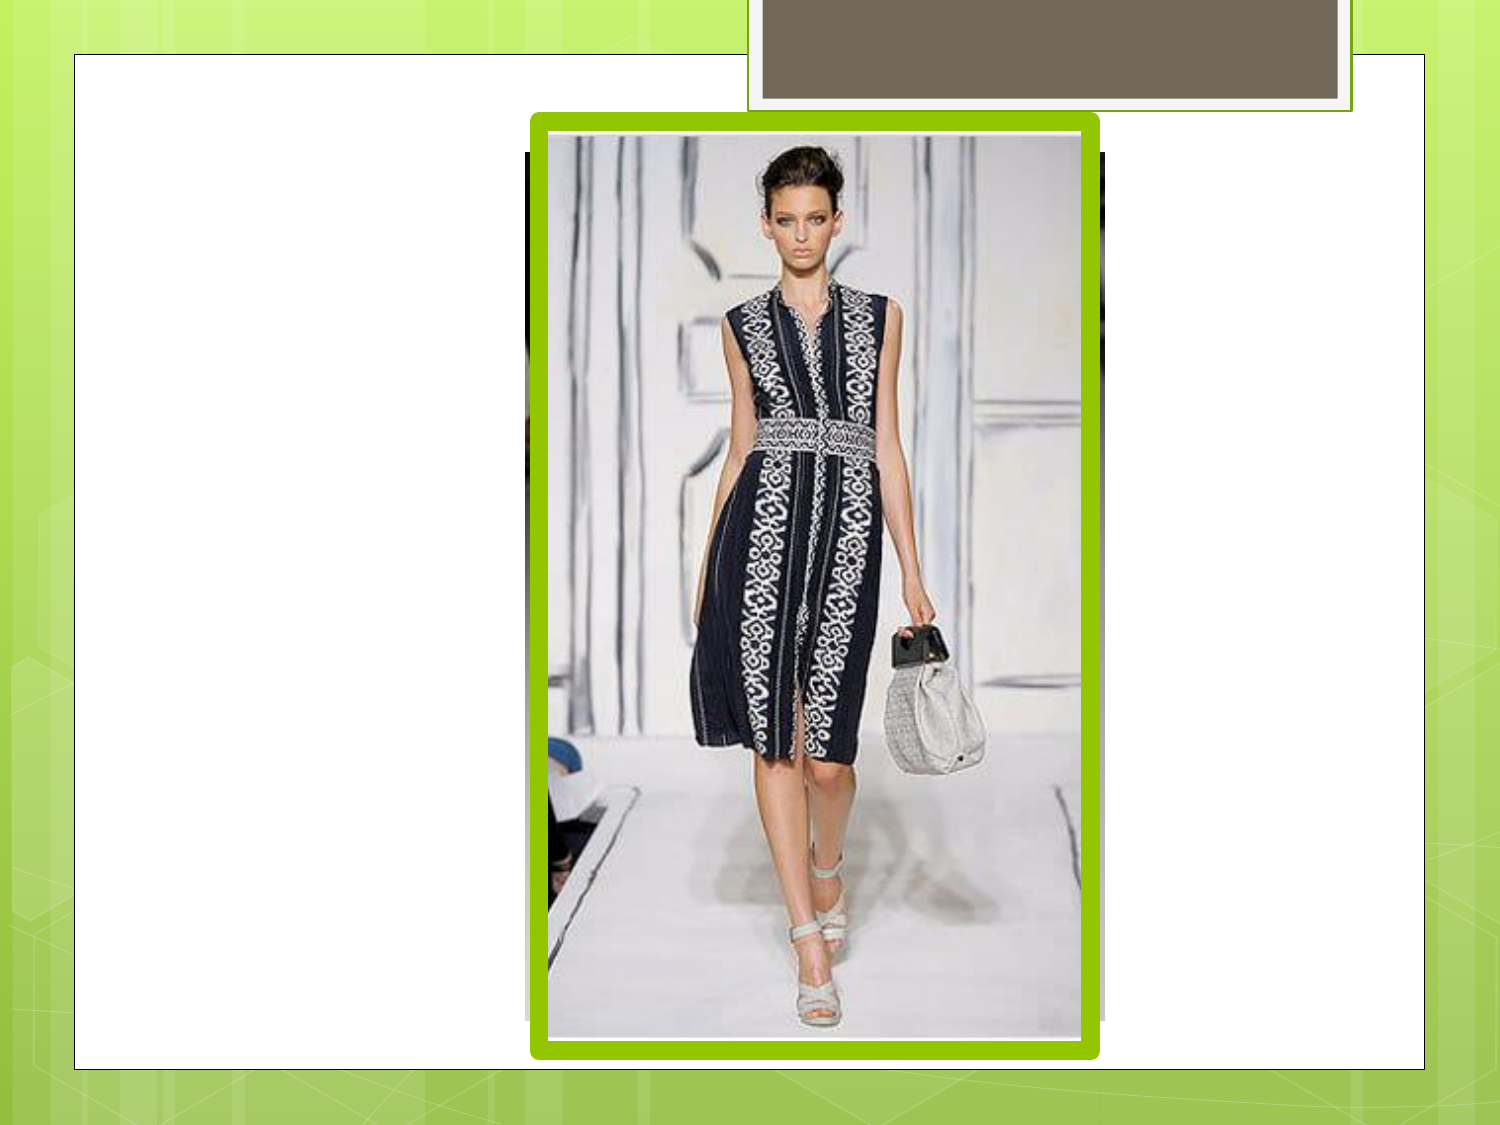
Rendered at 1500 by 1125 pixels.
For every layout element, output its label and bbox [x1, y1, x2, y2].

picture [525, 130, 1105, 1042]
